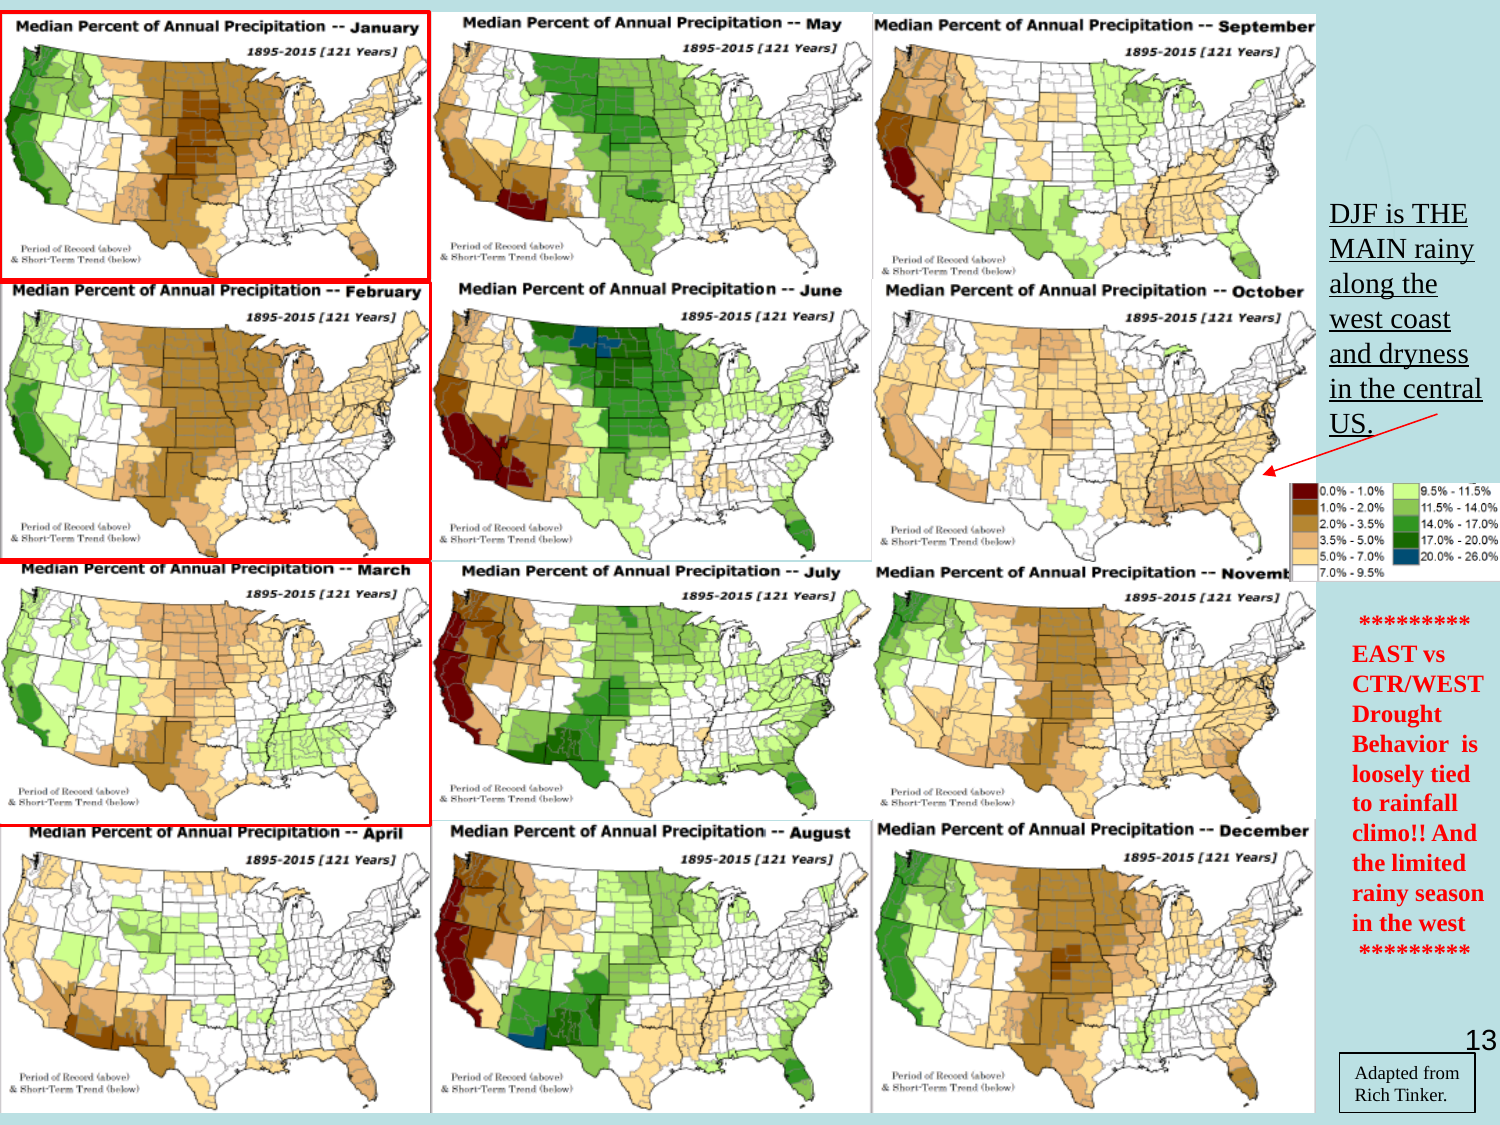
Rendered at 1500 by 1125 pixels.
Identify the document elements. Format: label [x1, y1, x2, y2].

text_box [1262, 413, 1438, 476]
text_box [0, 12, 1500, 1113]
